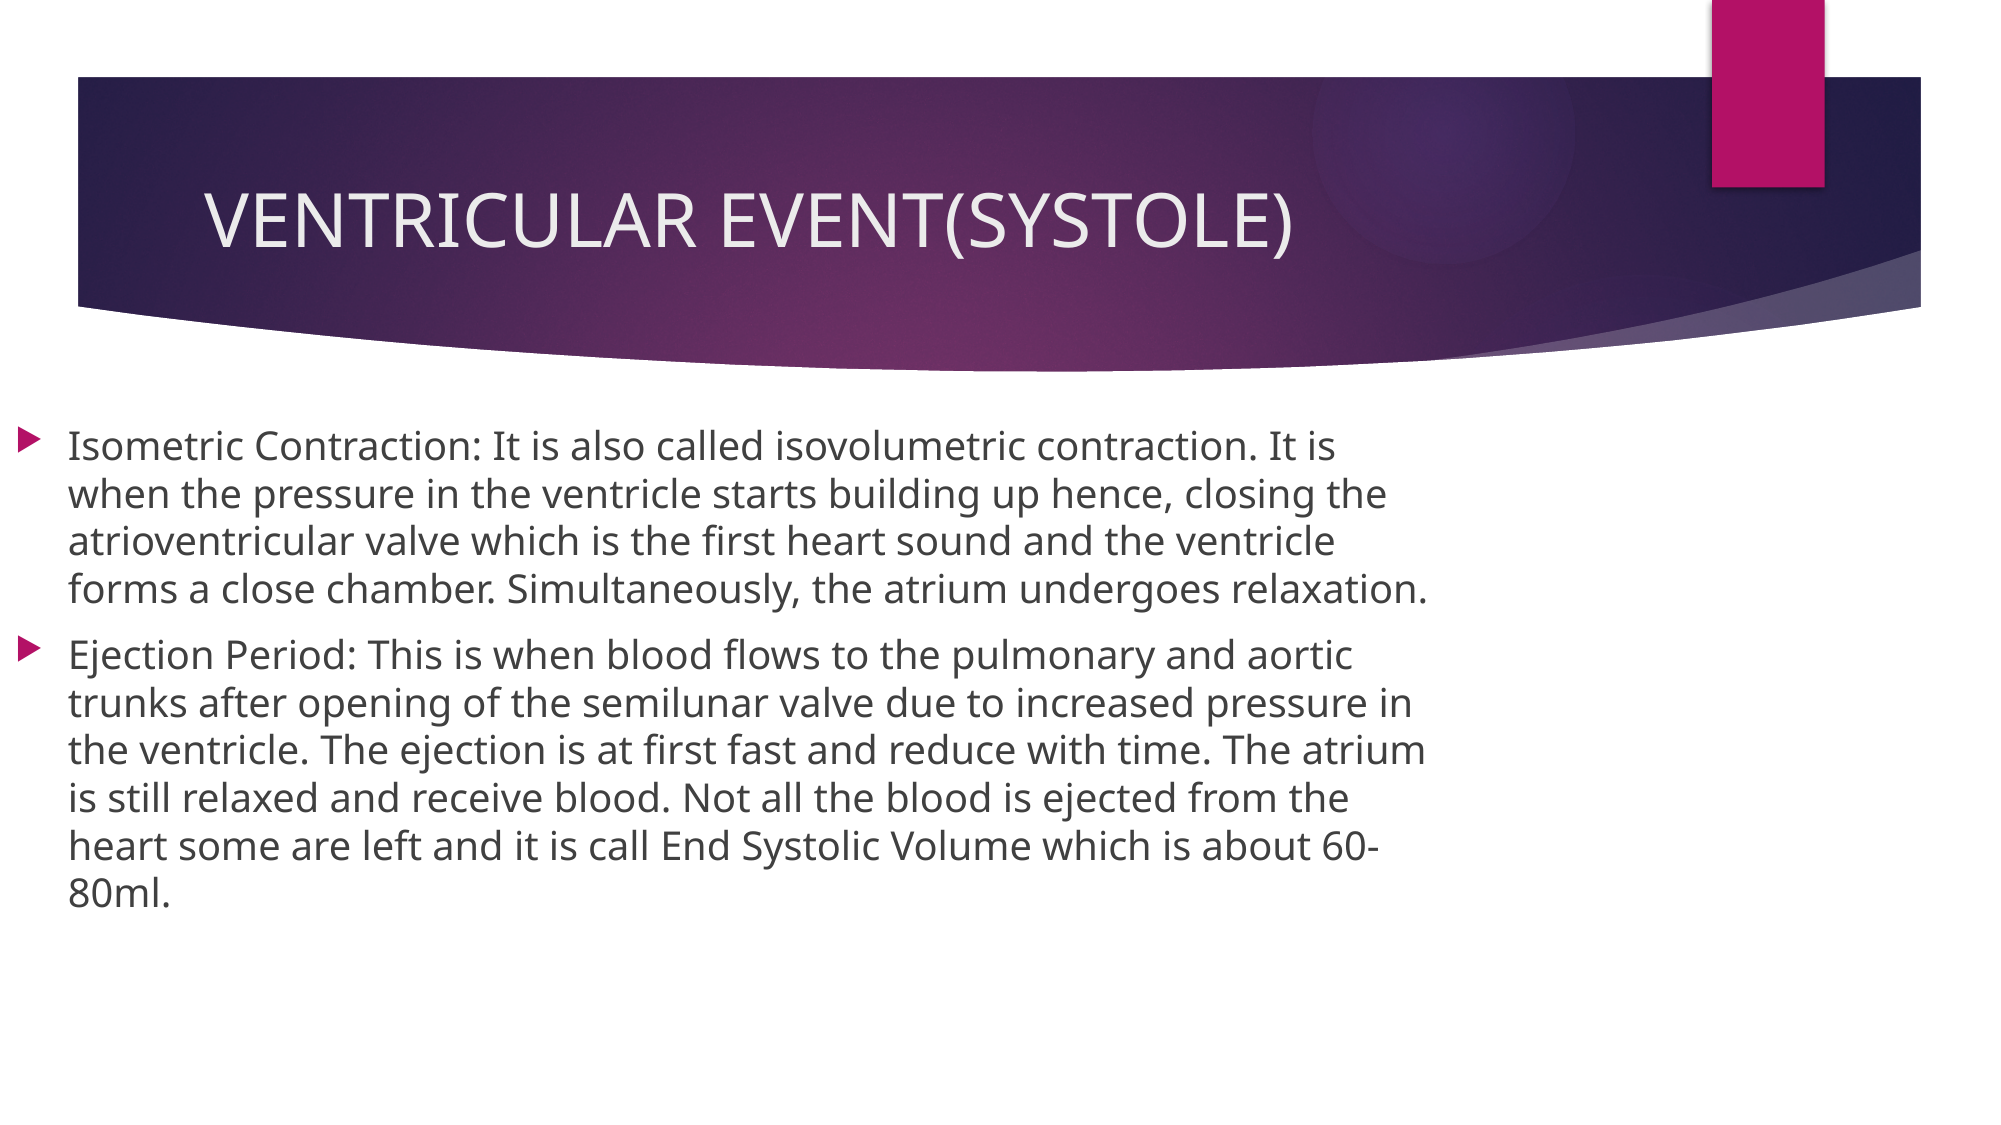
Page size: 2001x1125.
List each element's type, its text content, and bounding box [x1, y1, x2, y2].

list Isometric Contraction: It is also called isovolumetric contraction. It is when the pressure in the ventricle starts building up hence, closing the atrioventricular valve which is the first heart sound and the ventricle forms a close chamber. Simultaneously, the atrium undergoes relaxation. Ejection Period: This is when blood flows to the pulmonary and aortic trunks after opening of the semilunar valve due to increased pressure in the ventricle. The ejection is at first fast and reduce with time. The atrium is still relaxed and receive blood. Not all the blood is ejected from the heart some are left and it is call End Systolic Volume which is about 60-80ml. [0, 413, 1448, 974]
title VENTRICULAR EVENT(SYSTOLE) [189, 159, 1627, 276]
